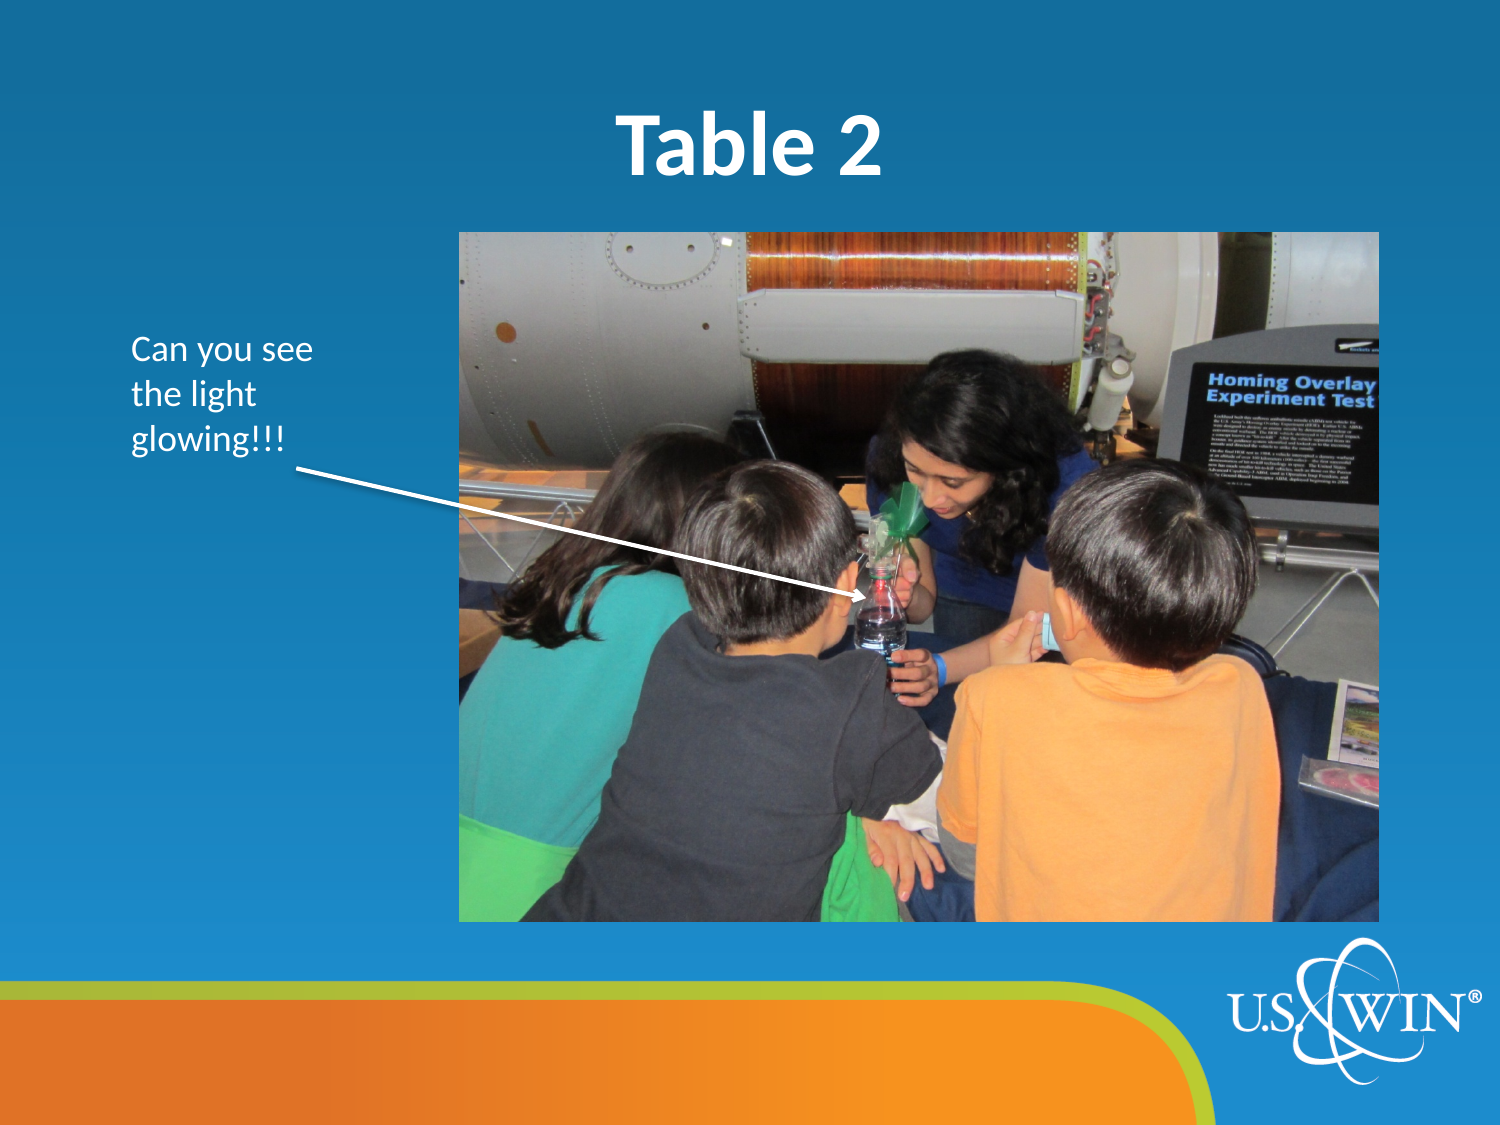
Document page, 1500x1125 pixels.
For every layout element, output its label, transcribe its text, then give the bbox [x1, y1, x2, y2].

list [459, 232, 1379, 922]
text_box Can you see the light glowing!!! [116, 316, 353, 467]
title Table 2 [75, 45, 1425, 233]
picture [0, 0, 1500, 1125]
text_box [295, 468, 867, 599]
